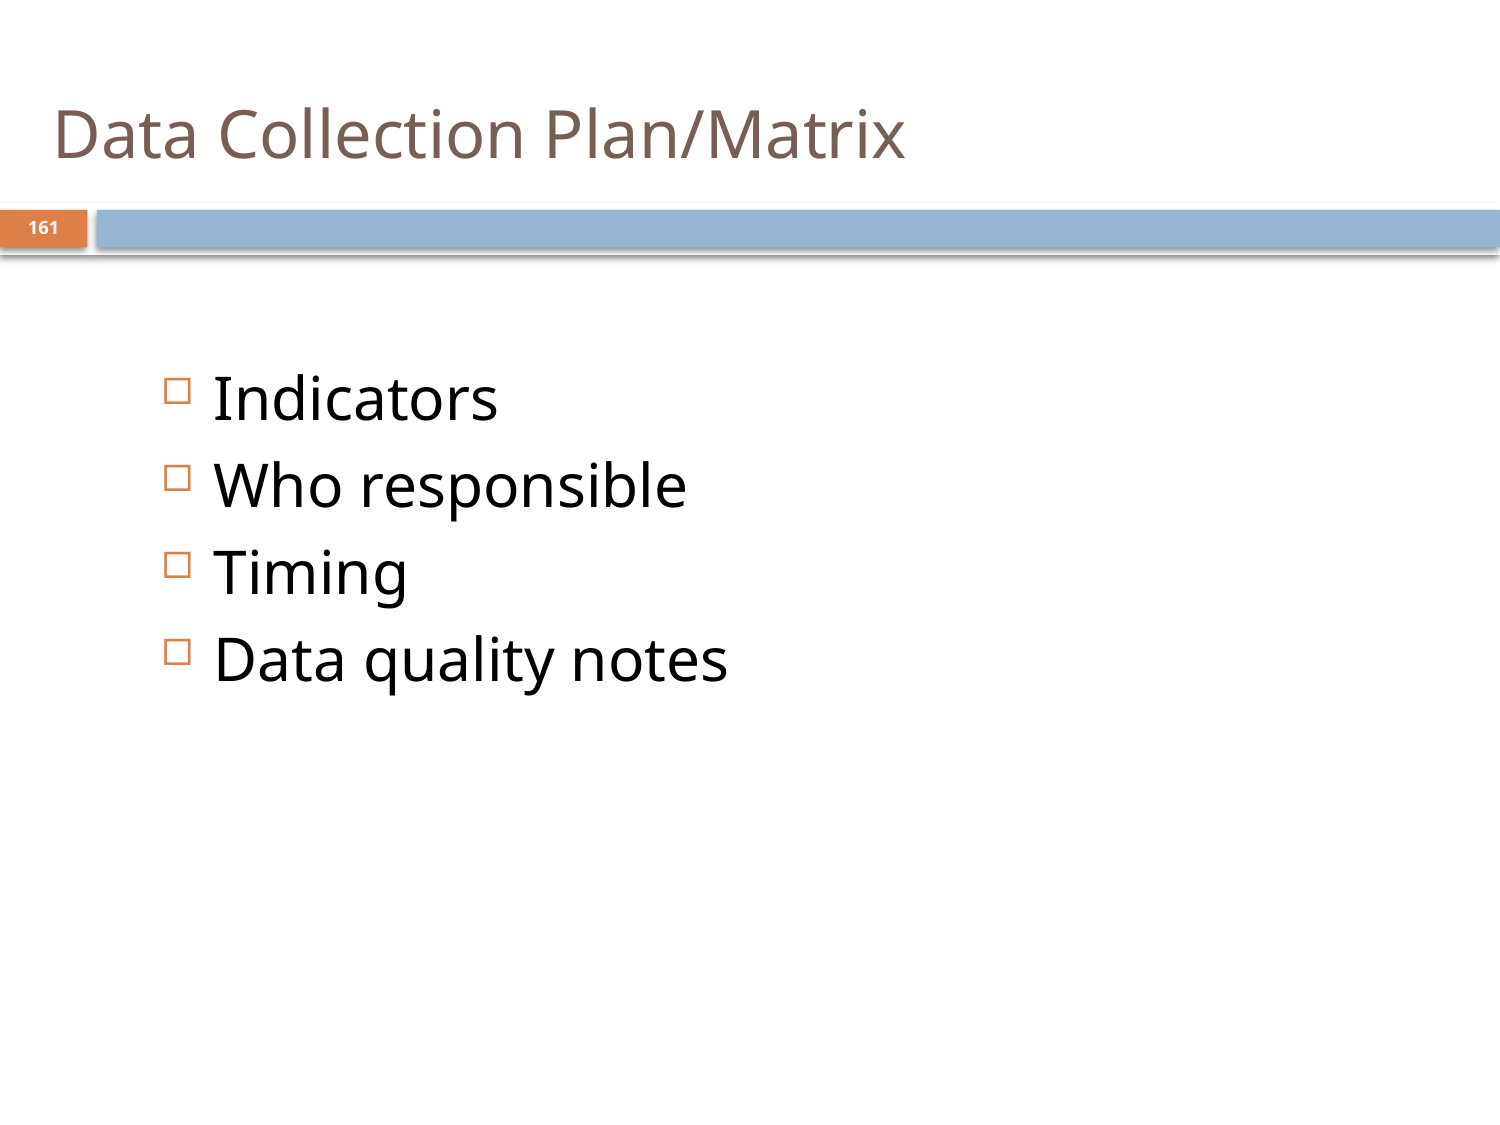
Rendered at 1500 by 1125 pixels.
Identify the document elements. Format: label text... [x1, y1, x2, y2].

list Indicators Who responsible Timing Data quality notes [146, 351, 1413, 988]
title Data Collection Plan/Matrix [37, 62, 1243, 202]
slide_number 161 [0, 208, 88, 249]
